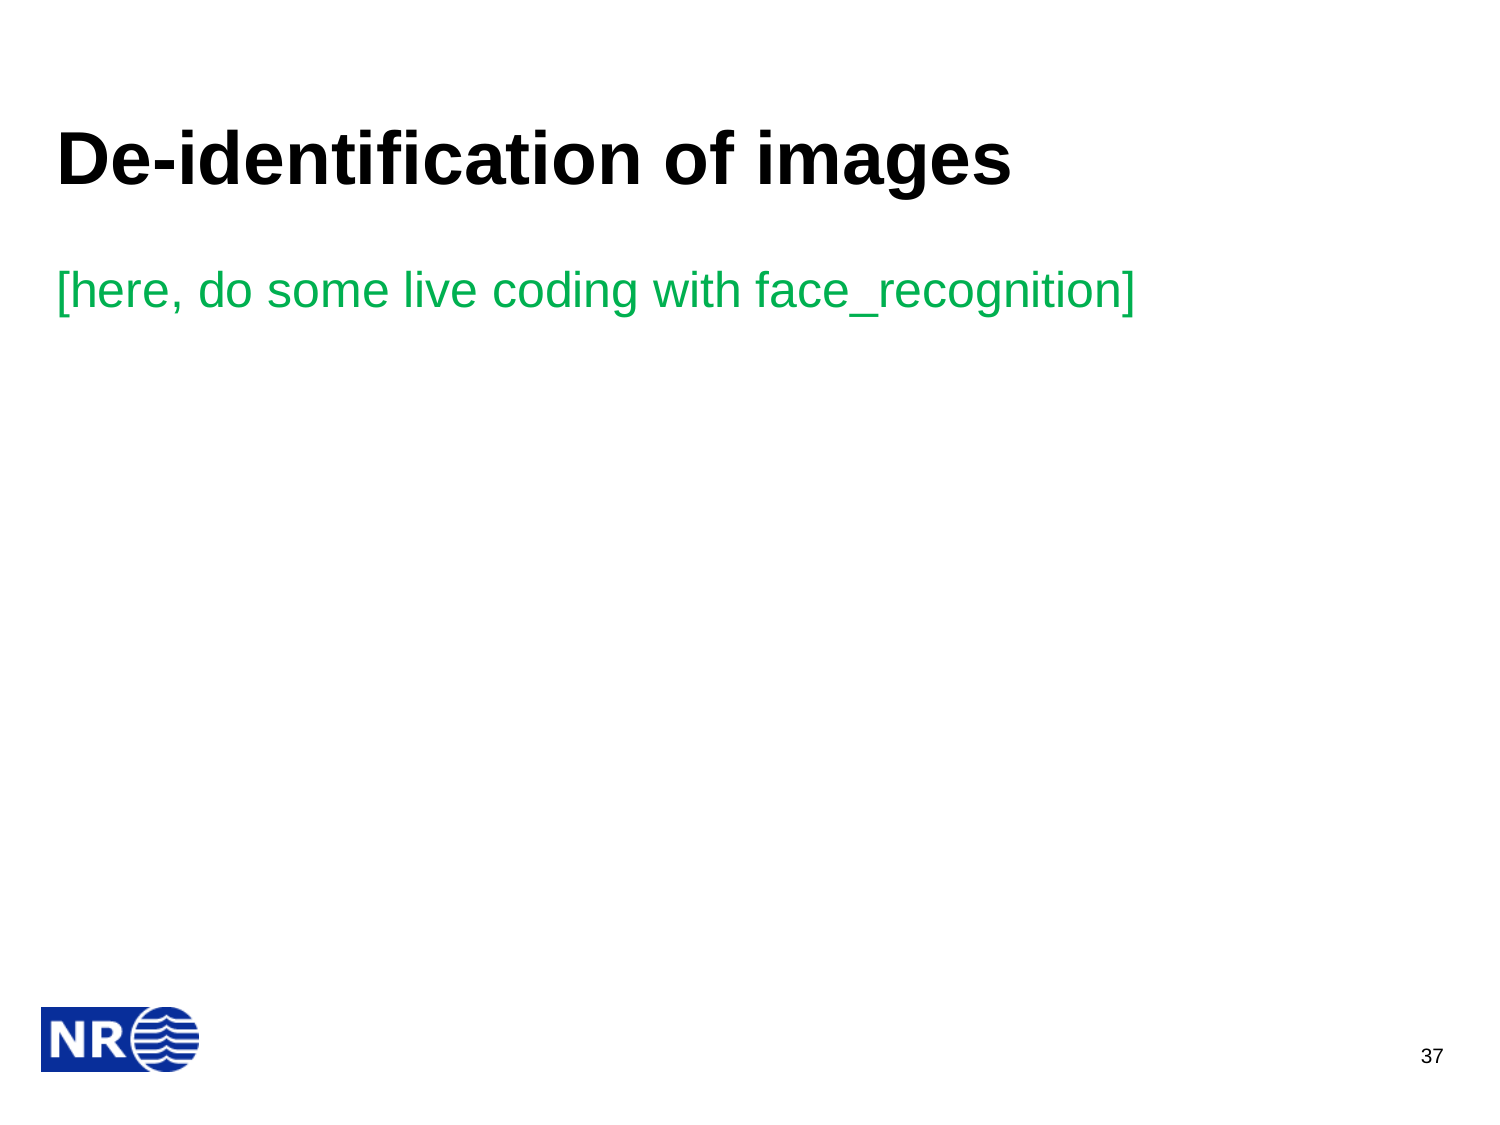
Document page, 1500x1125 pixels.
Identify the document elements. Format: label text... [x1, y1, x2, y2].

list [here, do some live coding with face_recognition] [41, 249, 1459, 925]
picture [41, 1007, 199, 1072]
slide_number 37 [1394, 1035, 1459, 1083]
title De-identification of images [41, 42, 1459, 209]
